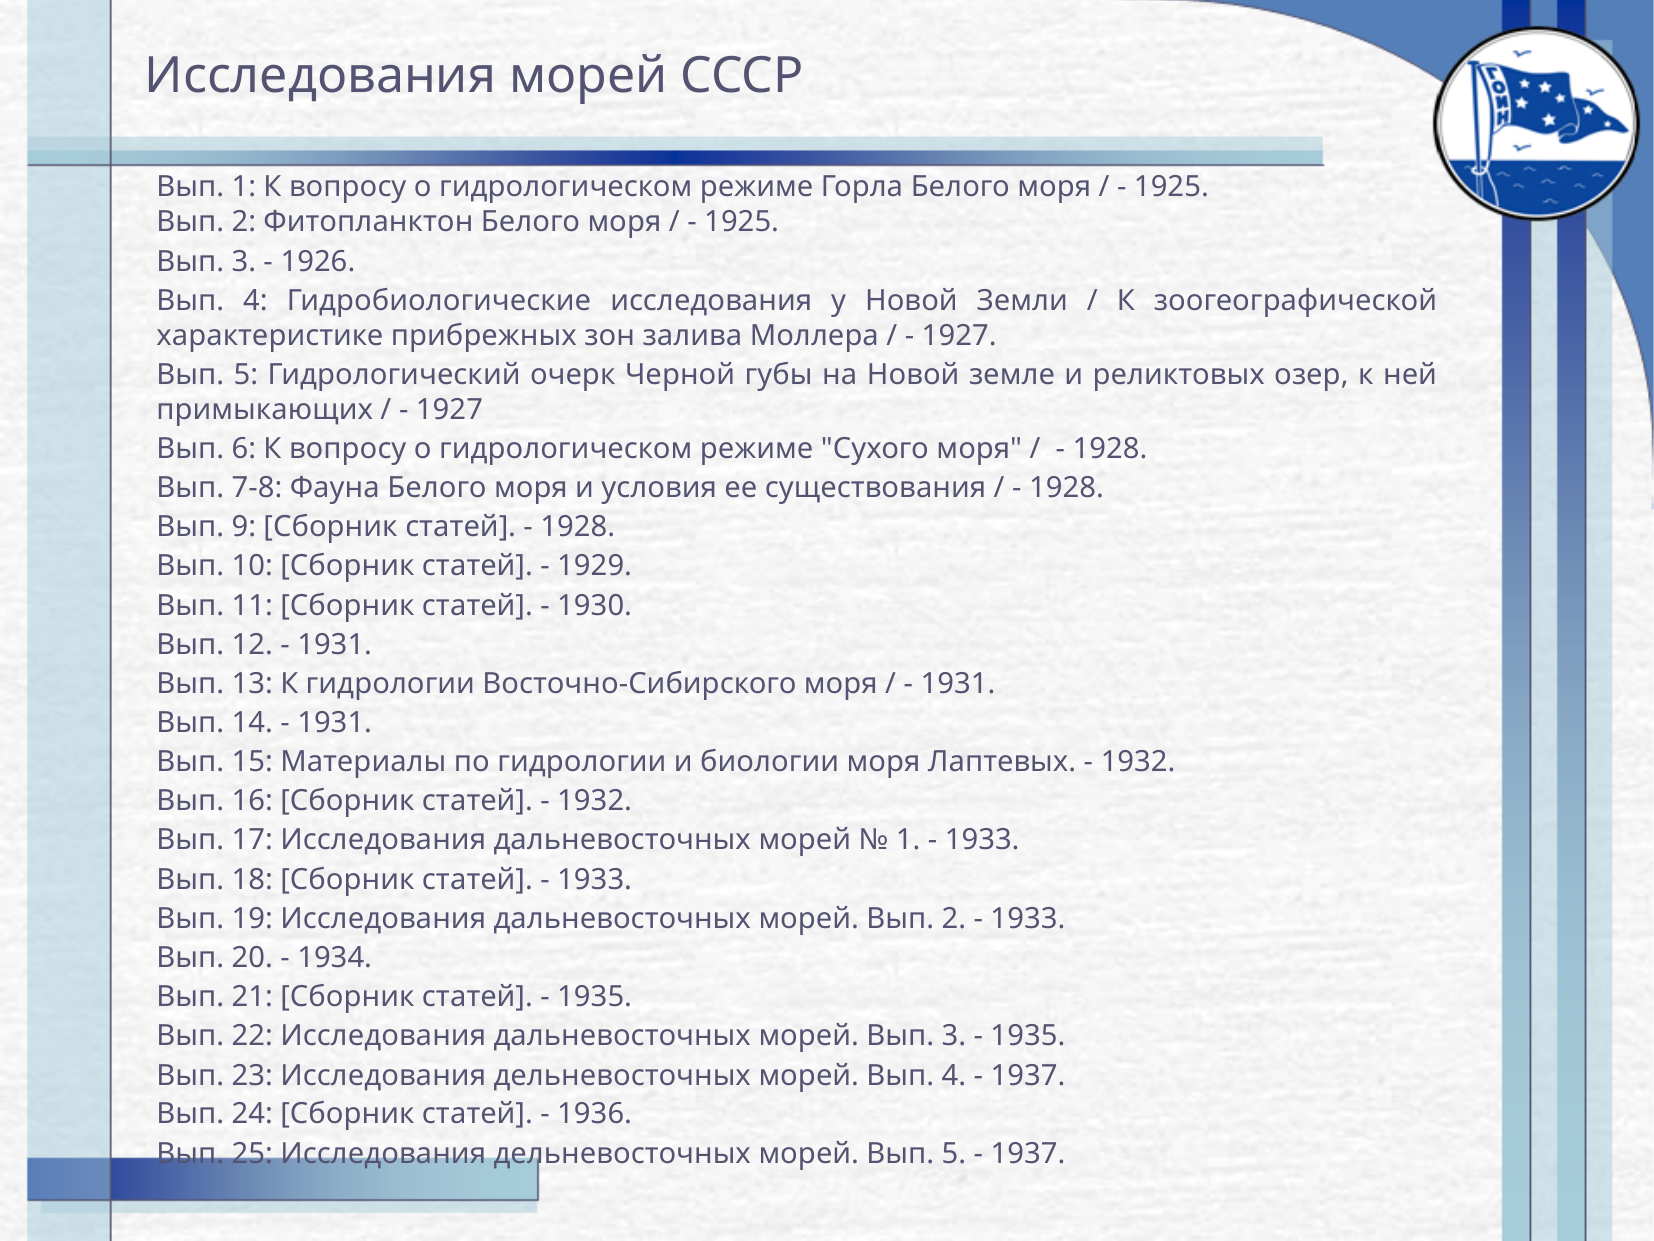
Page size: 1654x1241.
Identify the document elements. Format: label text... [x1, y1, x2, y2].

text_box [88, 0, 1359, 130]
text_box Исследования морей СССР [129, 40, 1371, 112]
text_box Вып. 1: К вопросу о гидрологическом режиме Горла Белого моря / - 1925. Вып. 2: Фитопланктон Белого моря / - 1925. Вып. 3. - 1926. Вып. 4: Гидробиологические исследования у Новой Земли / К зоогеографической характеристике прибрежных зон залива Моллера / - 1927. Вып. 5: Гидрологический очерк Черной губы на Новой земле и реликтовых озер, к ней примыкающих / - 1927 Вып. 6: К вопросу о гидрологическом режиме "Сухого моря" / - 1928. Вып. 7-8: Фауна Белого моря и условия ее существования / - 1928. Вып. 9: [Сборник статей]. - 1928. Вып. 10: [Сборник статей]. - 1929. Вып. 11: [Сборник статей]. - 1930. Вып. 12. - 1931. Вып. 13: К гидрологии Восточно-Сибирского моря / - 1931. Вып. 14. - 1931. Вып. 15: Материалы по гидрологии и биологии моря Лаптевых. - 1932. Вып. 16: [Сборник статей]. - 1932. Вып. 17: Исследования дальневосточных морей № 1. - 1933. Вып. 18: [Сборник статей]. - 1933. Вып. 19: Исследования дальневосточных морей. Вып. 2. - 1933. Вып. 20. - 1934. Вып. 21: [Сборник статей]. - 1935. Вып. 22: Исследования дальневосточных морей. Вып. 3. - 1935. Вып. 23: Исследования дельневосточных морей. Вып. 4. - 1937. Вып. 24: [Сборник статей]. - 1936. Вып. 25: Исследования дельневосточных морей. Вып. 5. - 1937. [141, 160, 1453, 1177]
picture [0, 0, 1654, 1241]
